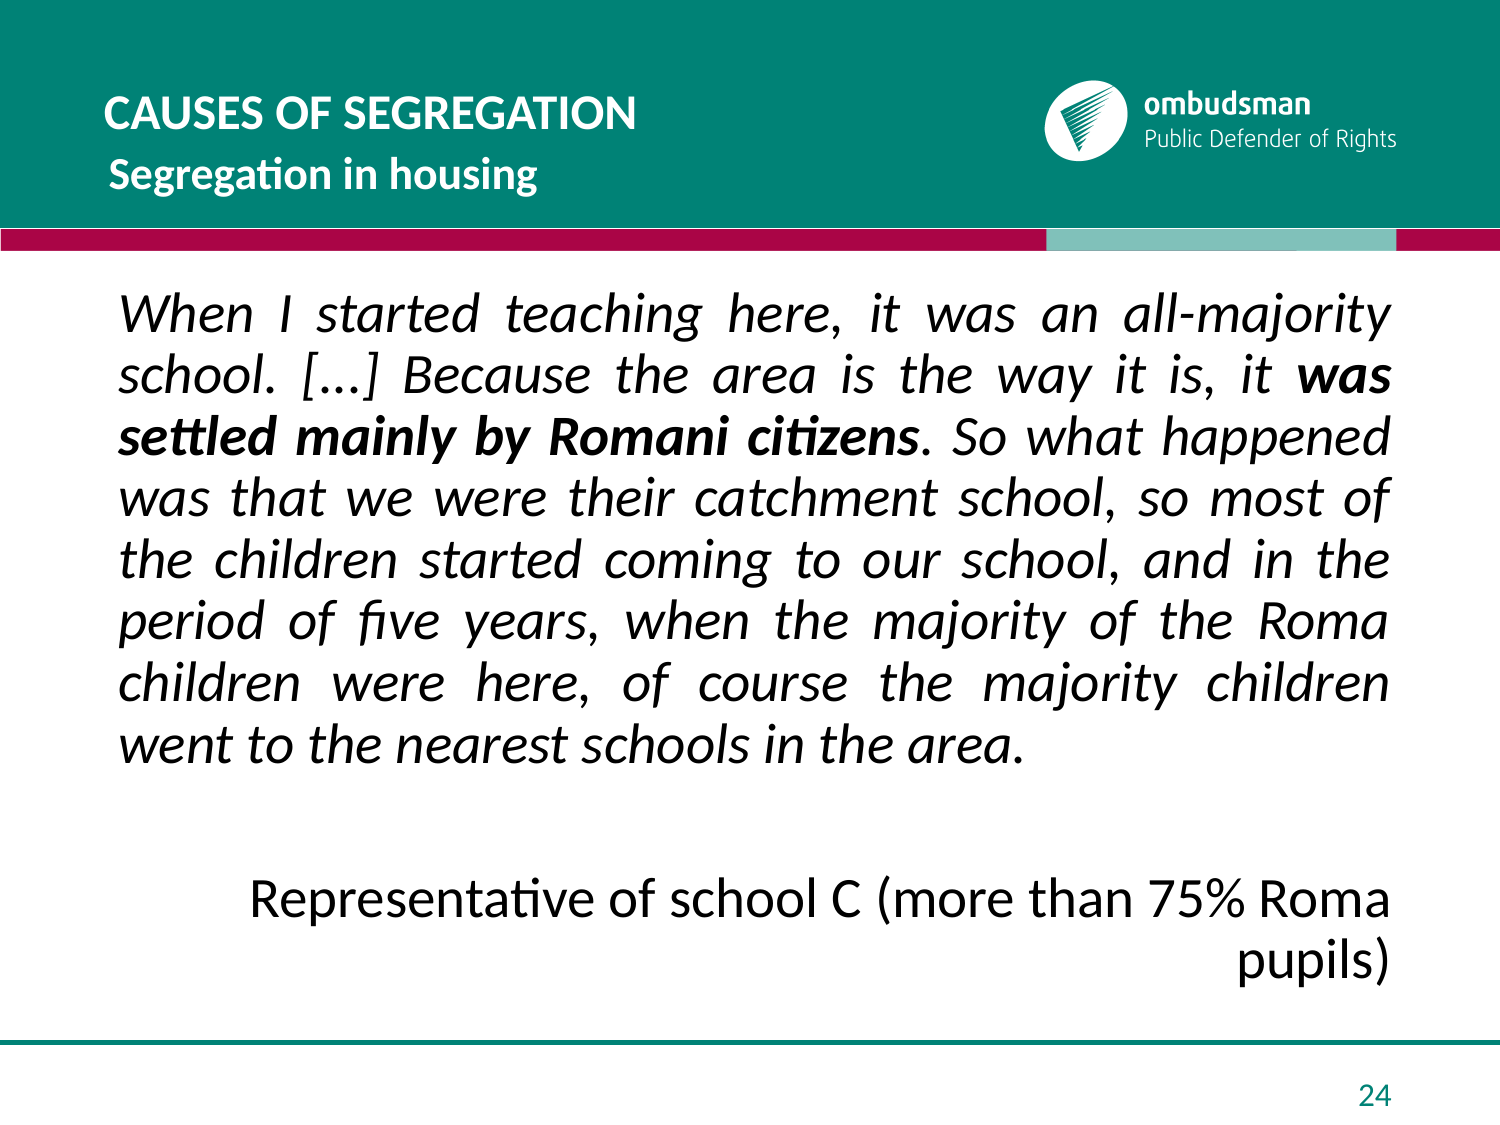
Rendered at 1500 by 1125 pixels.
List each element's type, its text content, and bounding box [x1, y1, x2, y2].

list Segregation in housing [93, 142, 992, 210]
title Causes of segregation [0, 0, 1500, 228]
list When I started teaching here, it was an all-majority school. [...] Because the area is the way it is, it was settled mainly by Romani citizens. So what happened was that we were their catchment school, so most of the children started coming to our school, and in the period of five years, when the majority of the Roma children were here, of course the majority children went to the nearest schools in the area. Representative of school C (more than 75% Roma pupils) [103, 275, 1407, 1004]
picture [0, 229, 1500, 251]
slide_number 24 [1062, 1062, 1407, 1123]
